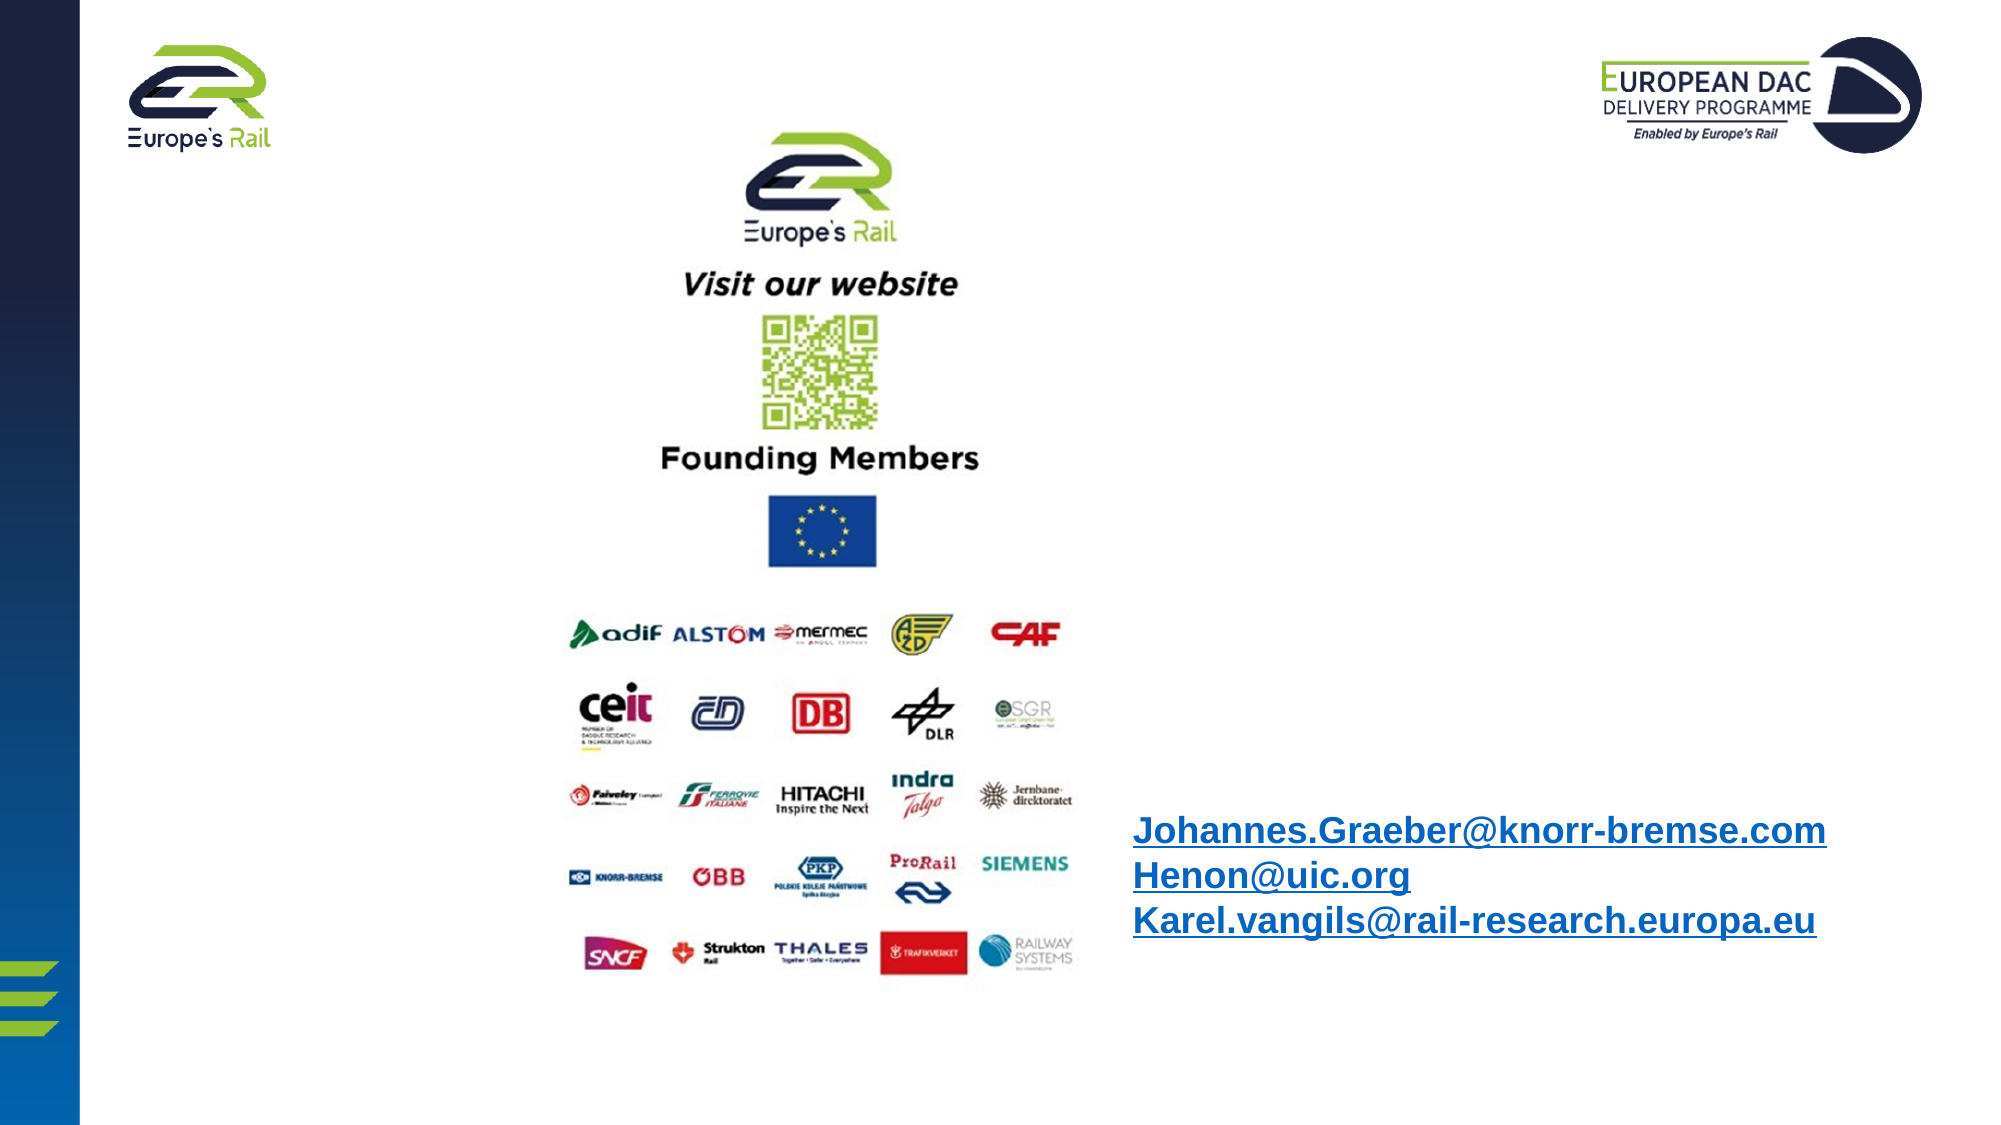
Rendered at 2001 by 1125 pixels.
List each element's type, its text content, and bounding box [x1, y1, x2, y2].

picture [0, 0, 2001, 1125]
text_box Johannes.Graeber@knorr-bremse.com Henon@uic.org Karel.vangils@rail-research.europa.eu [1117, 798, 1870, 994]
